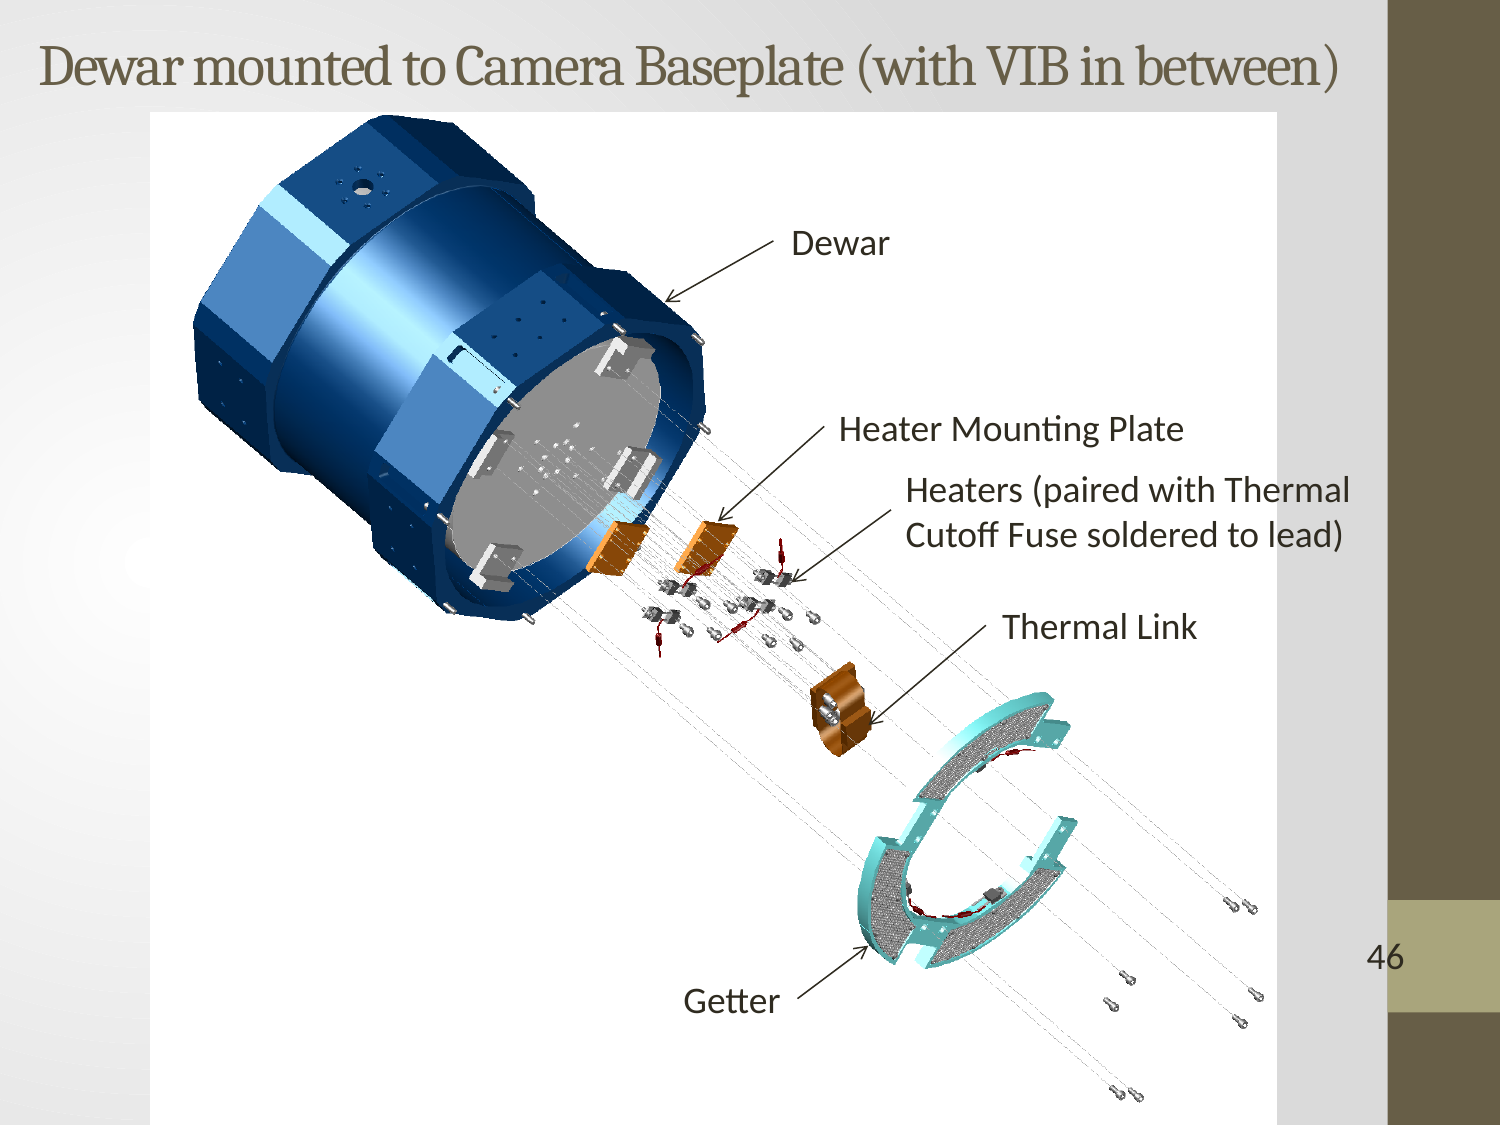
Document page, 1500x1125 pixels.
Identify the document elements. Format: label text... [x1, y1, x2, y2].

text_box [790, 509, 889, 583]
text_box 46 [1351, 924, 1500, 985]
picture [149, 111, 1277, 1125]
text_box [664, 240, 774, 303]
title Dewar mounted to Camera Baseplate (with VIB in between) [0, 0, 1432, 125]
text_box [797, 945, 869, 1000]
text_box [867, 624, 987, 726]
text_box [717, 426, 816, 522]
text_box Heaters (paired with Thermal Cutoff Fuse soldered to lead) [1287, 457, 1367, 563]
